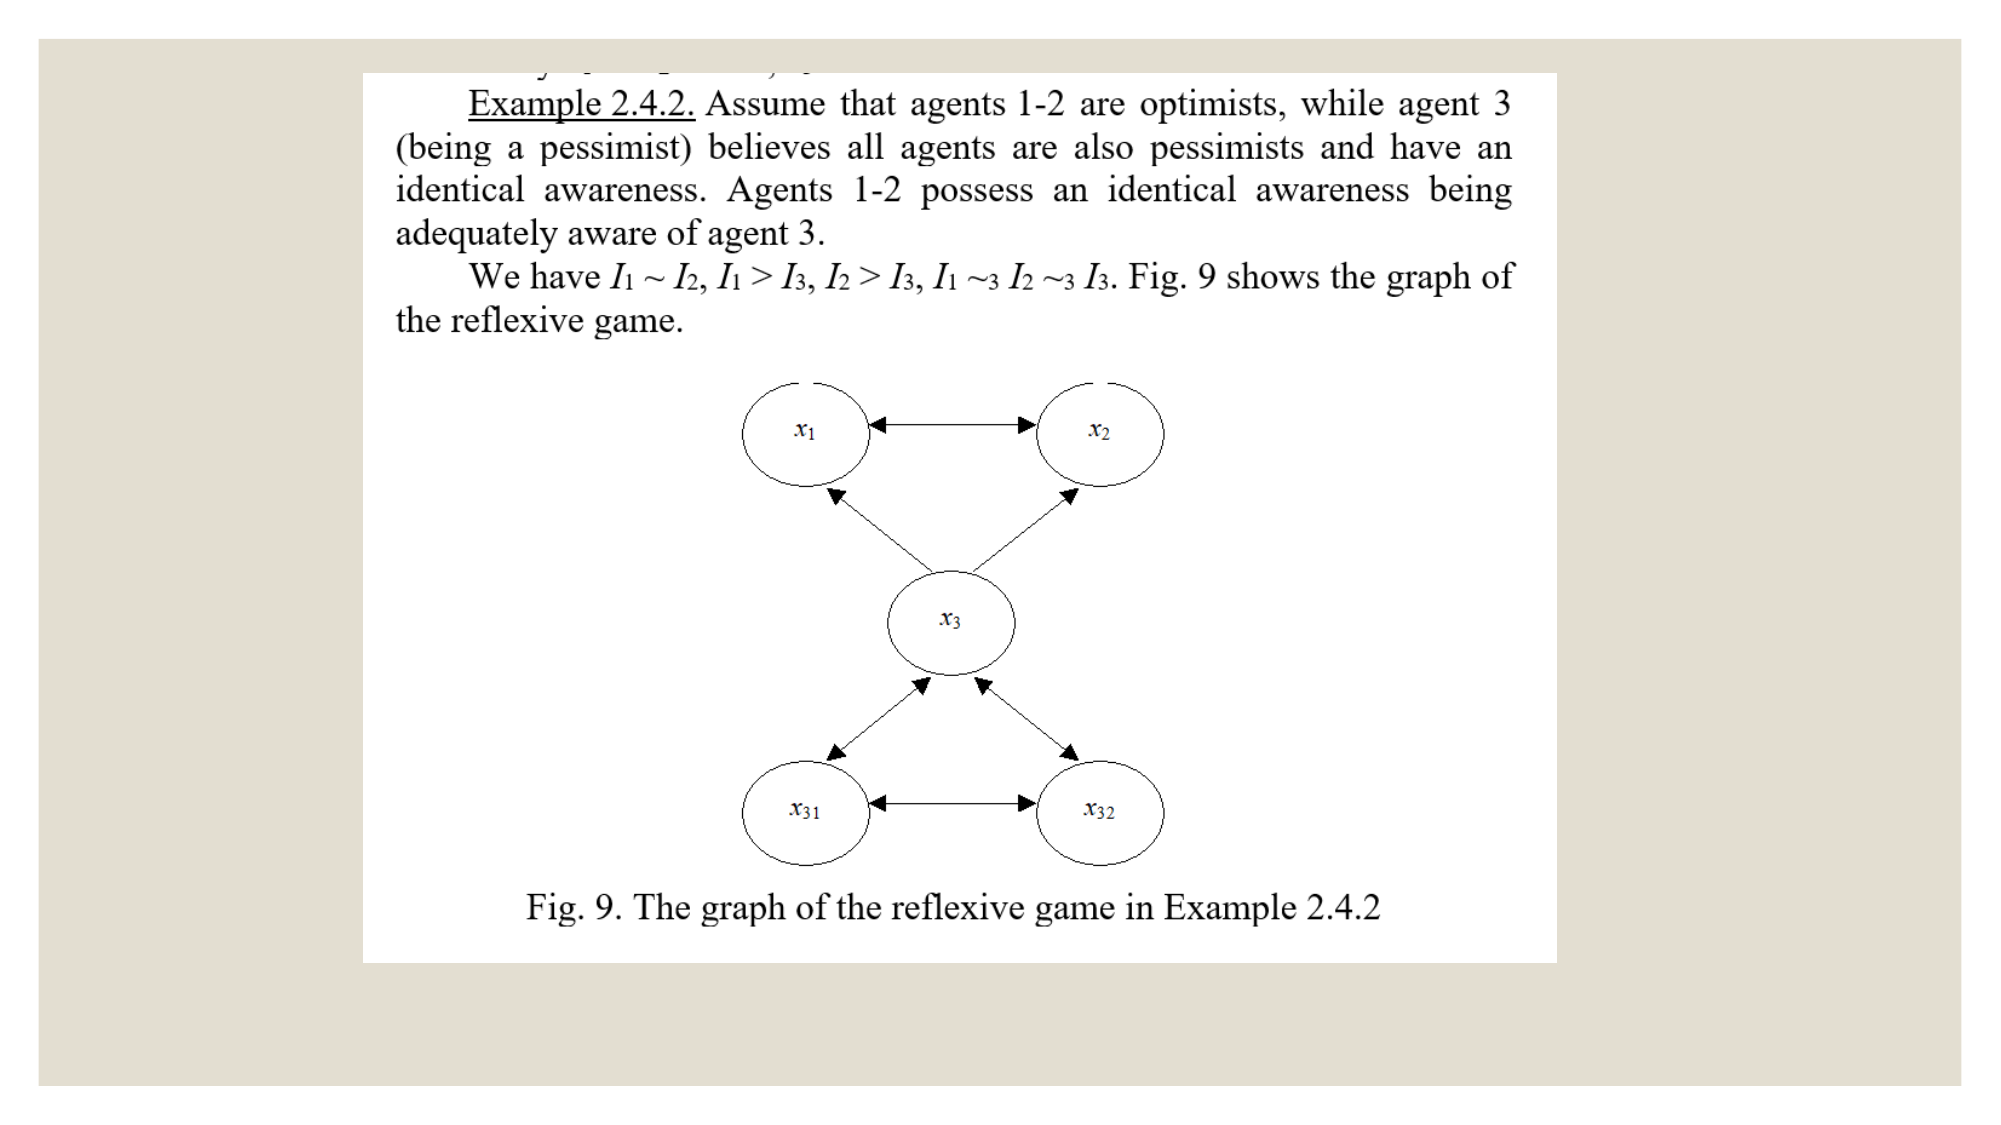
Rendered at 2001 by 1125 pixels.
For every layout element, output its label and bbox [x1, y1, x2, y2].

picture [363, 73, 1557, 963]
